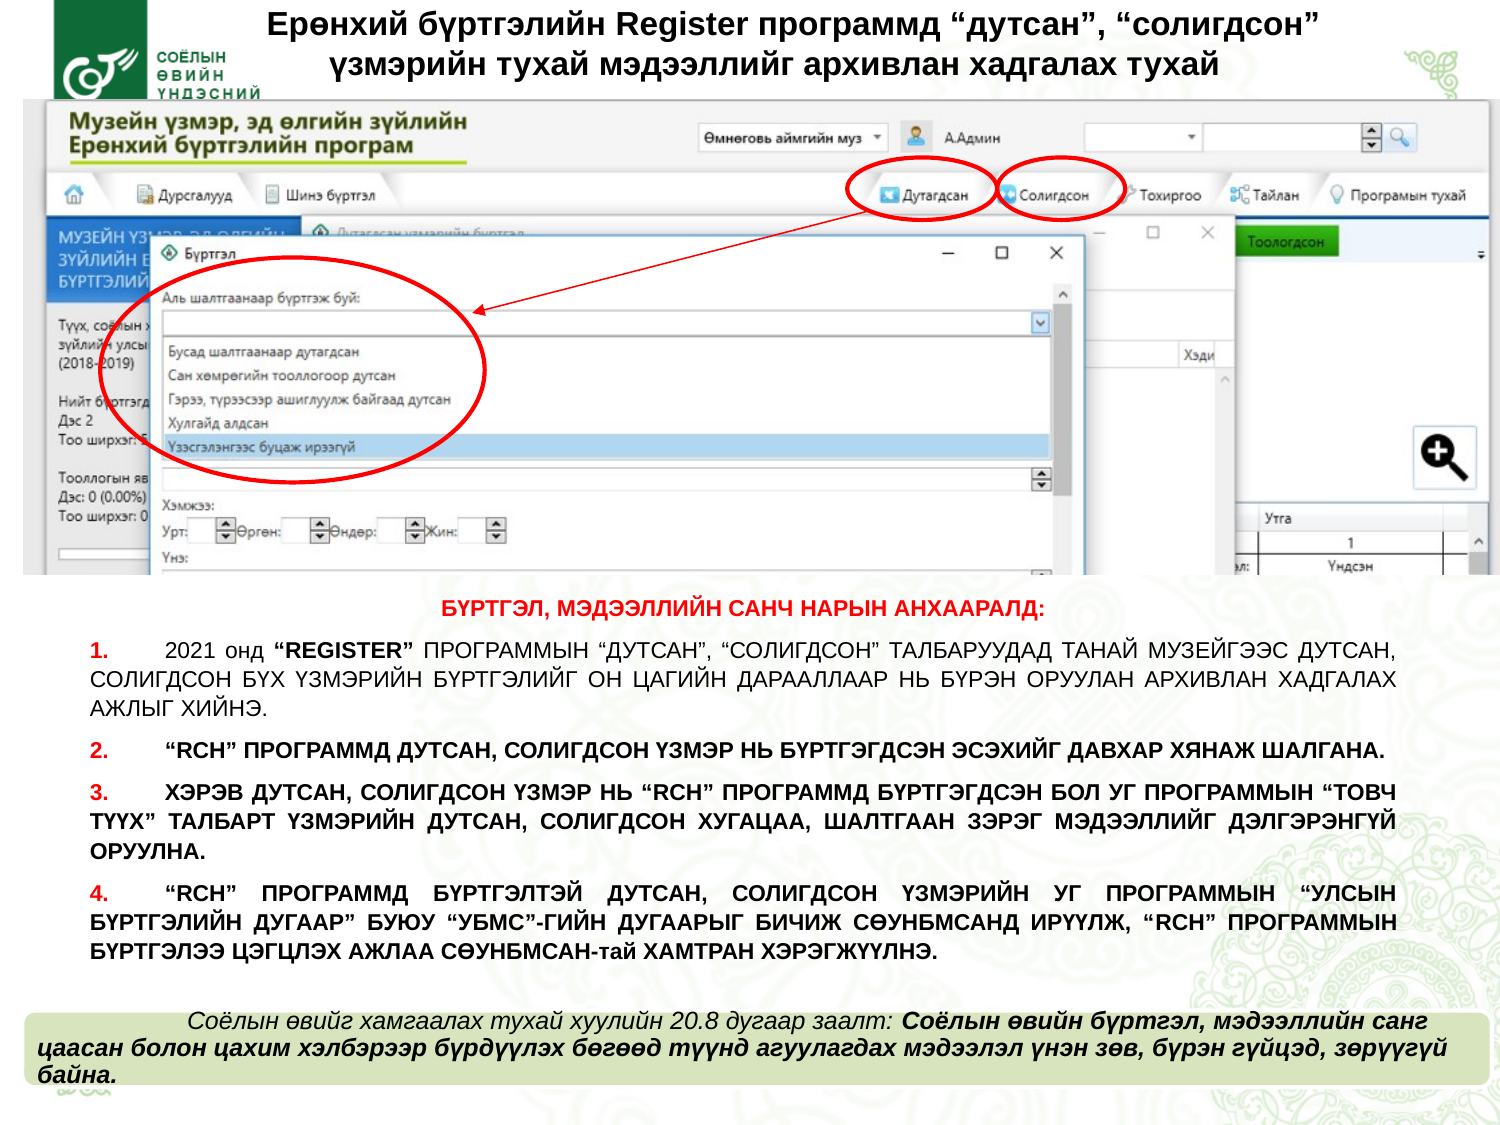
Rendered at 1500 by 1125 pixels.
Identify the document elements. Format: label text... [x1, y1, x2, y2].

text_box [21, 1010, 1492, 1088]
picture [0, 0, 1500, 1125]
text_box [471, 210, 870, 314]
text_box Ерөнхий бүртгэлийн Register программд “дутсан”, “солигдсон” үзмэрийн тухай мэдээллийг архивлан хадгалах тухай [212, 0, 1375, 90]
text_box БҮРТГЭЛ, МЭДЭЭЛЛИЙН САНЧ НАРЫН АНХААРАЛД: 1. 2021 онд “REGISTER” ПРОГРАММЫН “ДУТСАН”, “СОЛИГДСОН” ТАЛБАРУУДАД ТАНАЙ МУЗЕЙГЭЭС ДУТСАН, СОЛИГДСОН БҮХ ҮЗМЭРИЙН БҮРТГЭЛИЙГ ОН ЦАГИЙН ДАРААЛЛААР НЬ БҮРЭН ОРУУЛАН АРХИВЛАН ХАДГАЛАХ АЖЛЫГ ХИЙНЭ. 2. “RCH” ПРОГРАММД ДУТСАН, СОЛИГДСОН ҮЗМЭР НЬ БҮРТГЭГДСЭН ЭСЭХИЙГ ДАВХАР ХЯНАЖ ШАЛГАНА. 3. ХЭРЭВ ДУТСАН, СОЛИГДСОН ҮЗМЭР НЬ “RCH” ПРОГРАММД БҮРТГЭГДСЭН БОЛ УГ ПРОГРАММЫН “ТОВЧ ТҮҮХ” ТАЛБАРТ ҮЗМЭРИЙН ДУТСАН, СОЛИГДСОН ХУГАЦАА, ШАЛТГААН ЗЭРЭГ МЭДЭЭЛЛИЙГ ДЭЛГЭРЭНГҮЙ ОРУУЛНА. 4. “RCH” ПРОГРАММД БҮРТГЭЛТЭЙ ДУТСАН, СОЛИГДСОН ҮЗМЭРИЙН УГ ПРОГРАММЫН “УЛСЫН БҮРТГЭЛИЙН ДУГААР” БУЮУ “УБМС”-ГИЙН ДУГААРЫГ БИЧИЖ СӨУНБМСАНД ИРҮҮЛЖ, “RCH” ПРОГРАММЫН БҮРТГЭЛЭЭ ЦЭГЦЛЭХ АЖЛАА СӨУНБМСАН-тай ХАМТРАН ХЭРЭГЖҮҮЛНЭ. [74, 584, 1413, 972]
